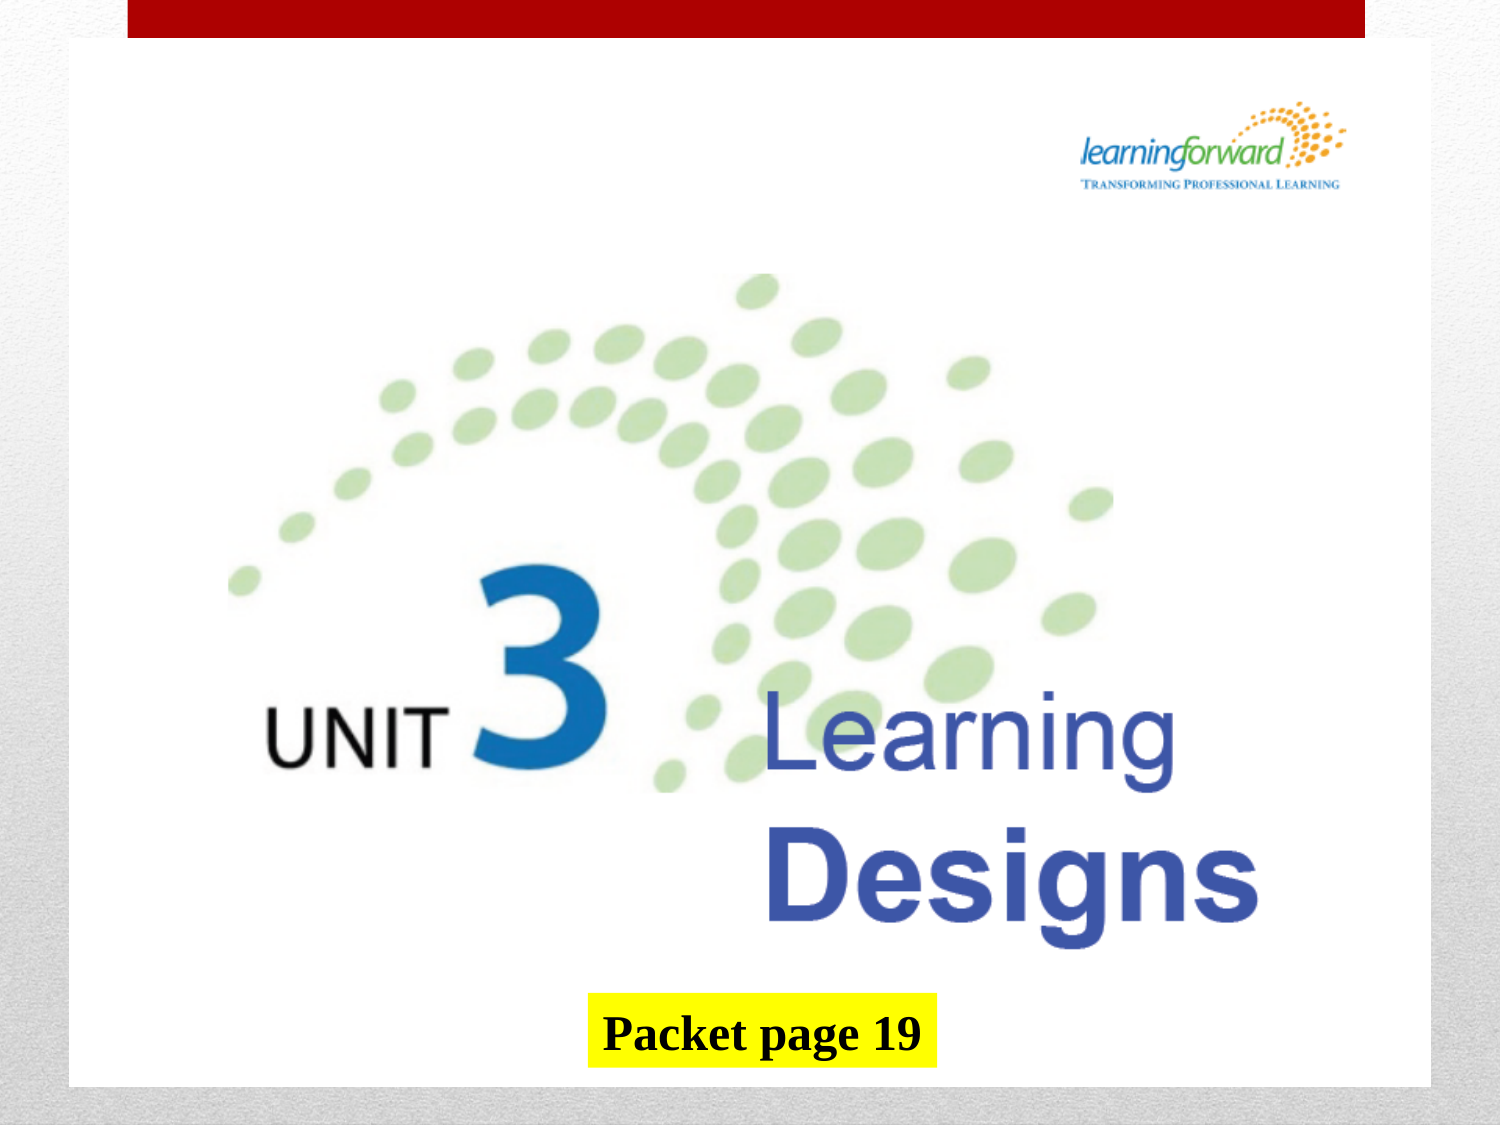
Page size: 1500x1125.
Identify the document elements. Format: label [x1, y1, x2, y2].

picture [68, 37, 1432, 1088]
